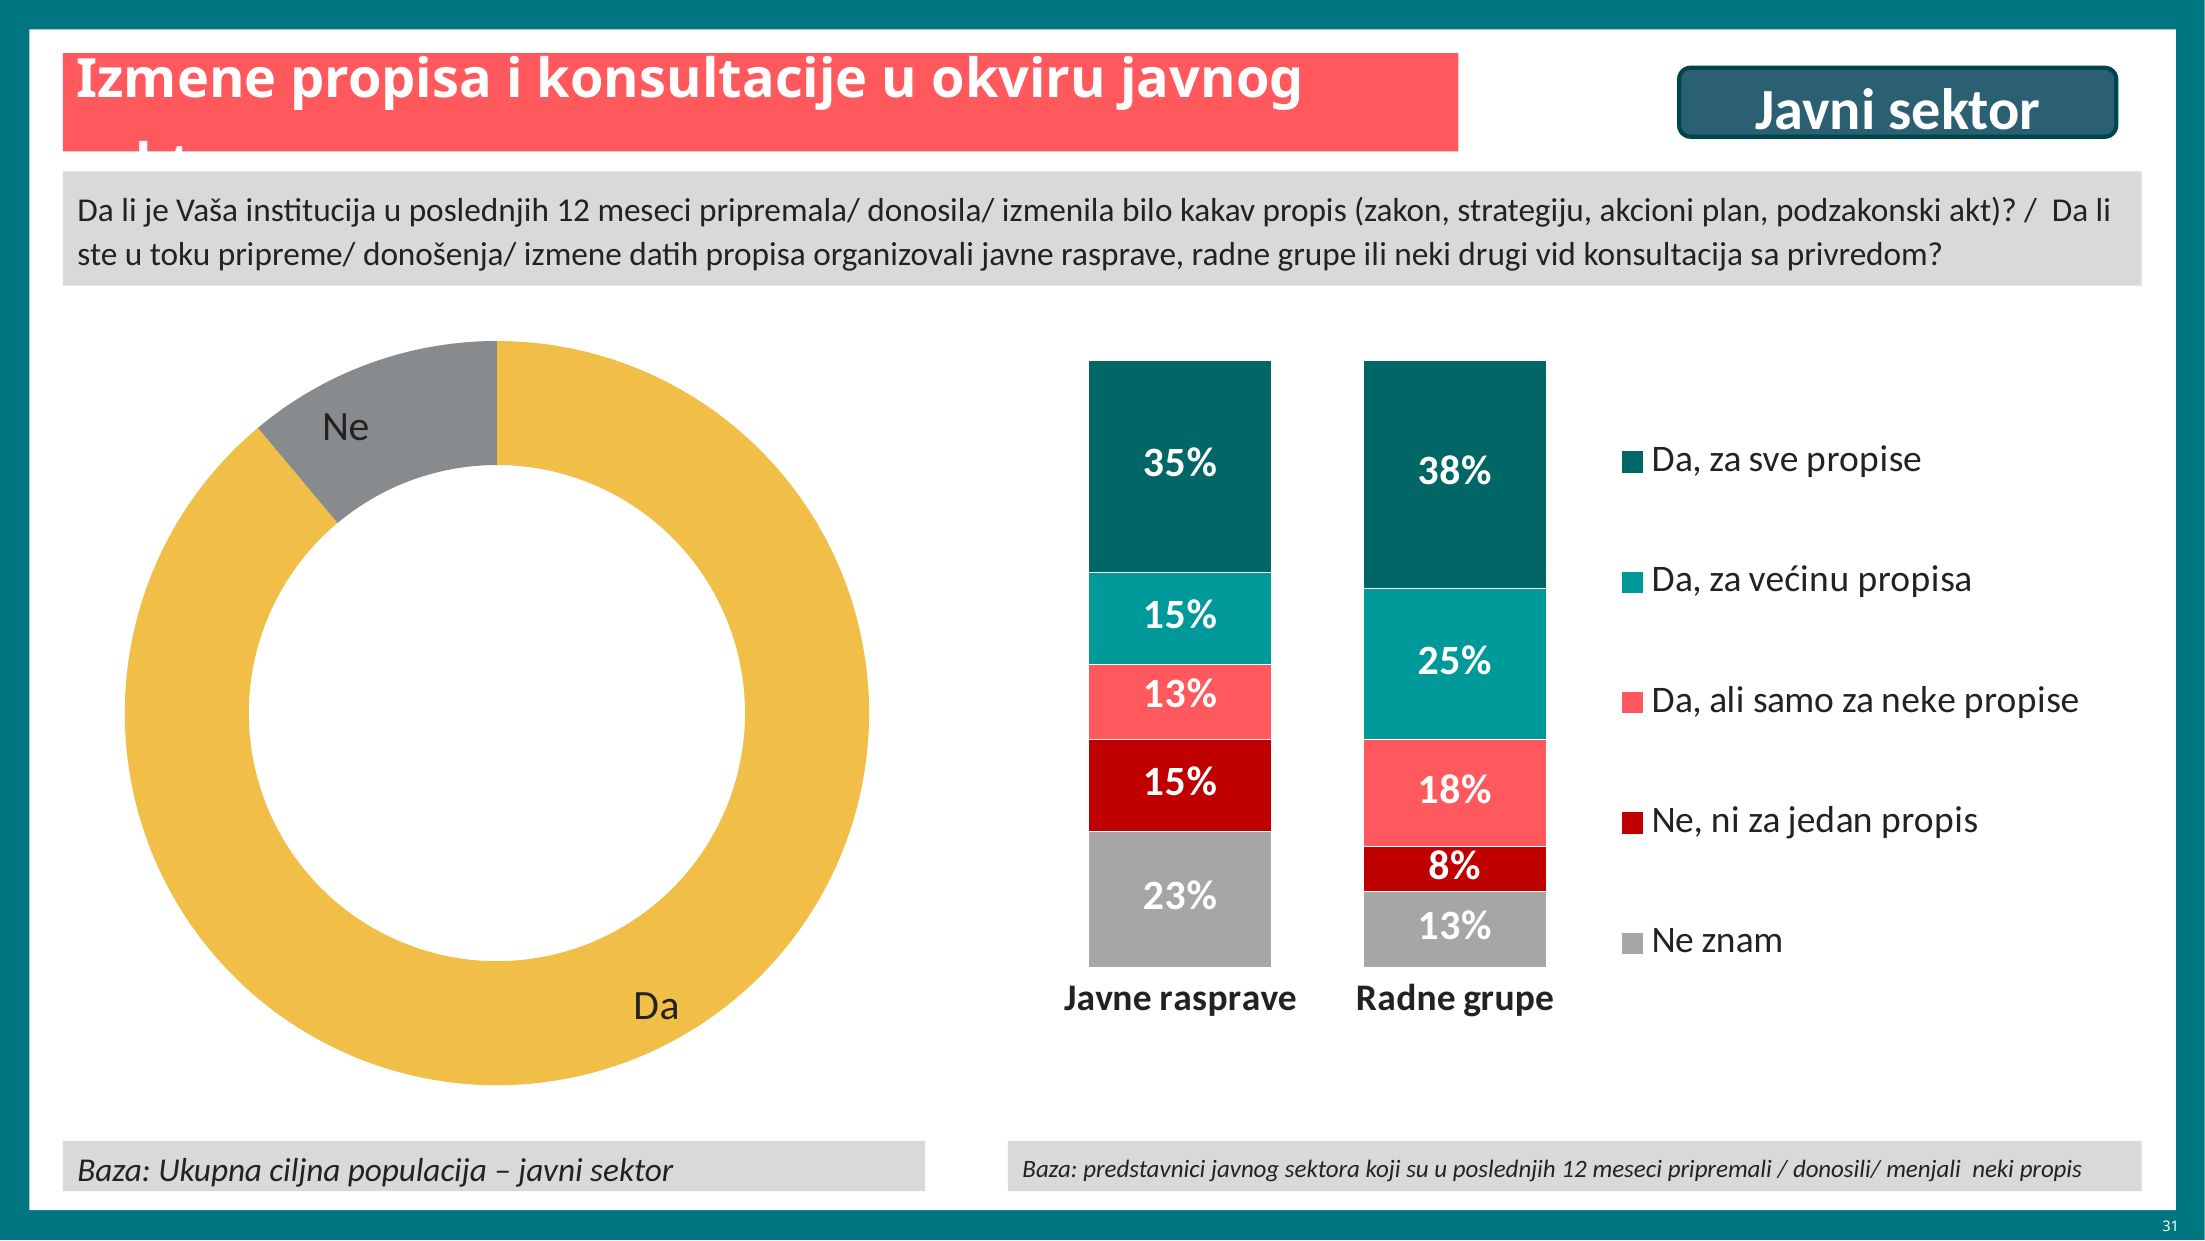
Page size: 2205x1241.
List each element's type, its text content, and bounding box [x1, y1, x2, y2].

text_box Javni sektor [1677, 65, 2119, 139]
chart [62, 340, 2121, 1086]
text_box Baza: Ukupna ciljna populacija – javni sektor [62, 1140, 926, 1192]
text_box Da li je Vaša institucija u poslednjih 12 meseci pripremala/ donosila/ izmenila bilo kakav propis (zakon, strategiju, akcioni plan, podzakonski akt)? / Da li ste u toku pripreme/ donošenja/ izmene datih propisa organizovali javne rasprave, radne grupe ili neki drugi vid konsultacija sa privredom? [62, 171, 2142, 286]
text_box Baza: predstavnici javnog sektora koji su u poslednjih 12 meseci pripremali / donosili/ menjali neki propis [1007, 1140, 2142, 1192]
title Izmene propisa i konsultacije u okviru javnog sektora [62, 53, 1459, 152]
